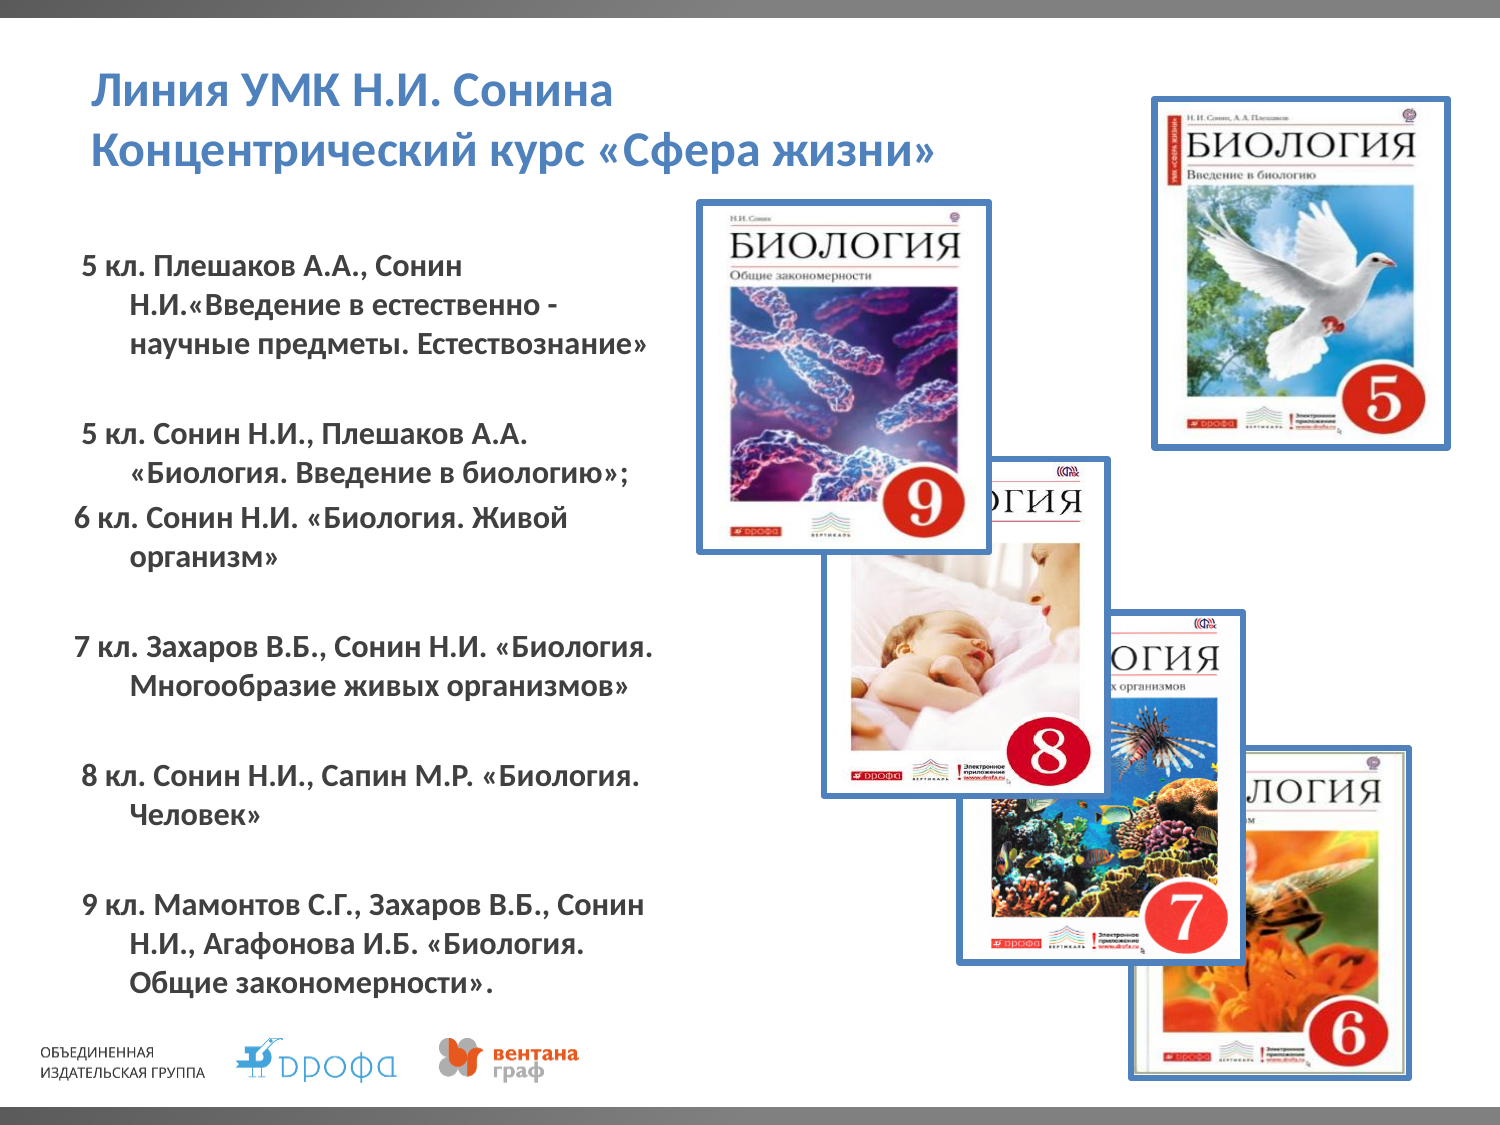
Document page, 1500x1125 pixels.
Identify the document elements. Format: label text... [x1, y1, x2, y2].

text_box Линия УМК Н.И. Сонина Концентрический курс «Сфера жизни» [76, 48, 1436, 244]
picture [702, 205, 1406, 1076]
picture [41, 1038, 579, 1083]
list 5 кл. Плешаков А.А., Сонин Н.И.«Введение в естественно - научные предметы. Естествознание» 5 кл. Сонин Н.И., Плешаков А.А. «Биология. Введение в биологию»; 6 кл. Сонин Н.И. «Биология. Живой организм» 7 кл. Захаров В.Б., Сонин Н.И. «Биология. Многообразие живых организмов» 8 кл. Сонин Н.И., Сапин М.Р. «Биология. Человек» 9 кл. Мамонтов С.Г., Захаров В.Б., Сонин Н.И., Агафонова И.Б. «Биология. Общие закономерности». [58, 202, 674, 1012]
picture [1157, 101, 1445, 445]
